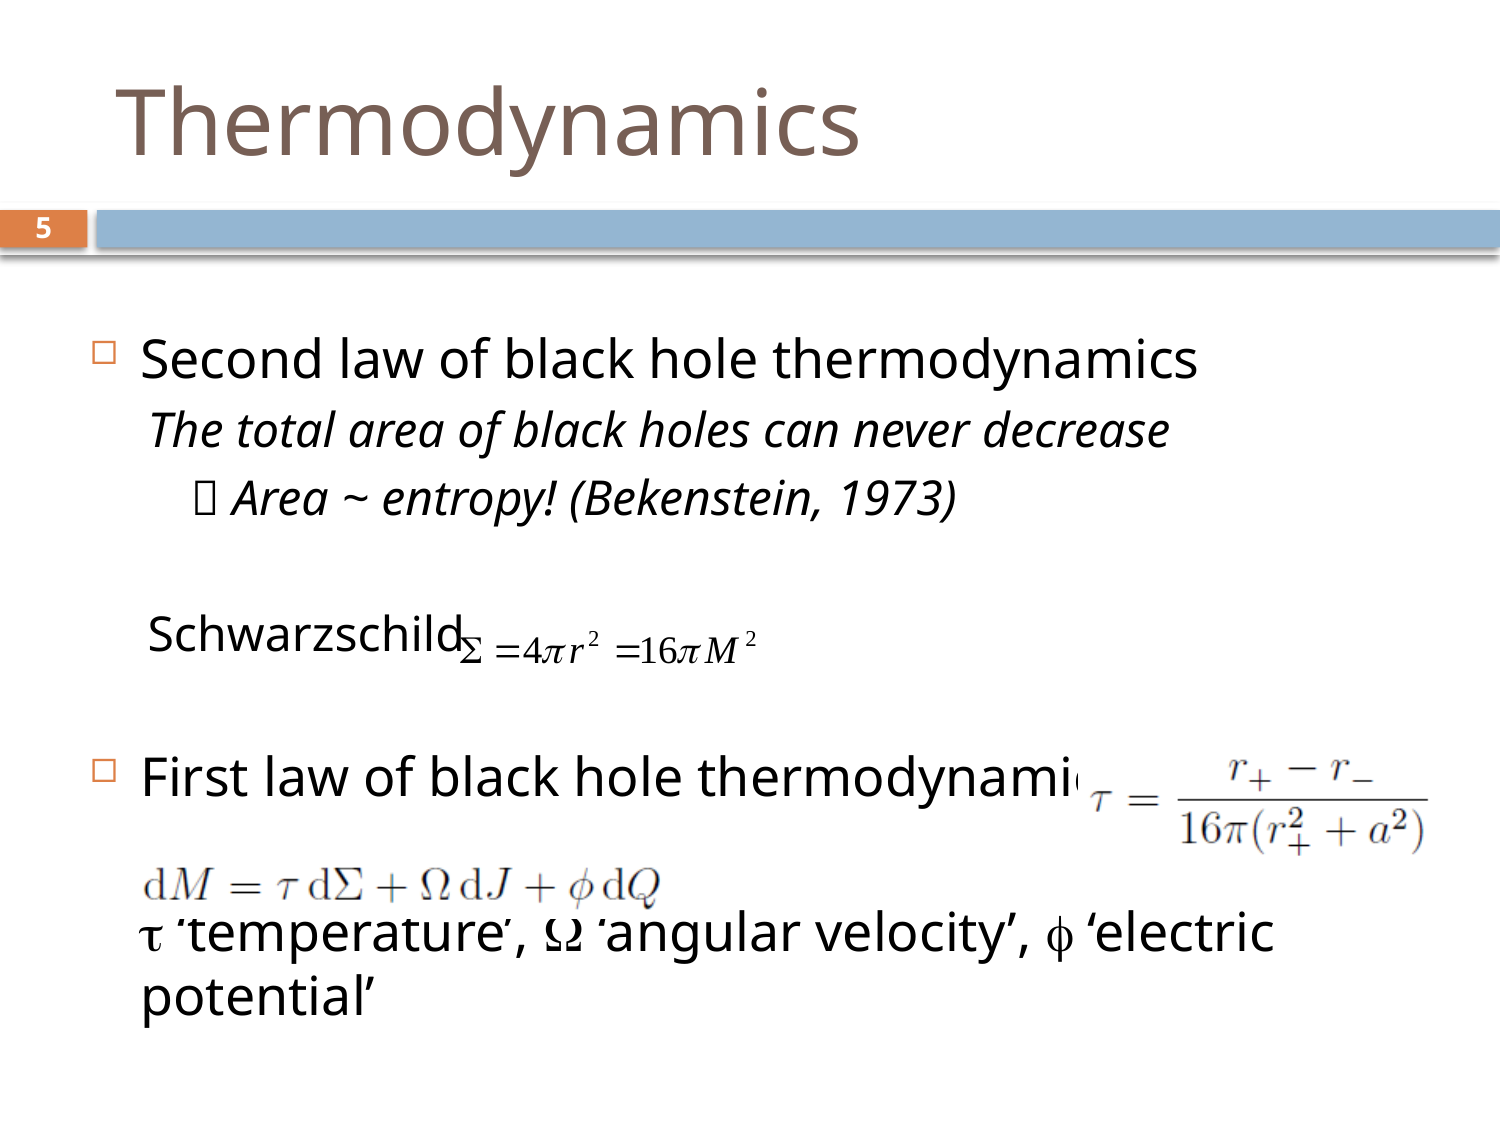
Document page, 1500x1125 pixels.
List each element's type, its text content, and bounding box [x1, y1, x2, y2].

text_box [454, 621, 765, 681]
list Second law of black hole thermodynamics The total area of black holes can never decrease  Area ~ entropy! (Bekenstein, 1973) Schwarzschild First law of black hole thermodynamics t ‘temperature’, W ‘angular velocity’, f ‘electric potential’ [75, 317, 1477, 1038]
picture [1077, 737, 1437, 867]
picture [135, 857, 671, 919]
slide_number 5 [0, 208, 88, 249]
title Thermodynamics [100, 37, 1438, 200]
